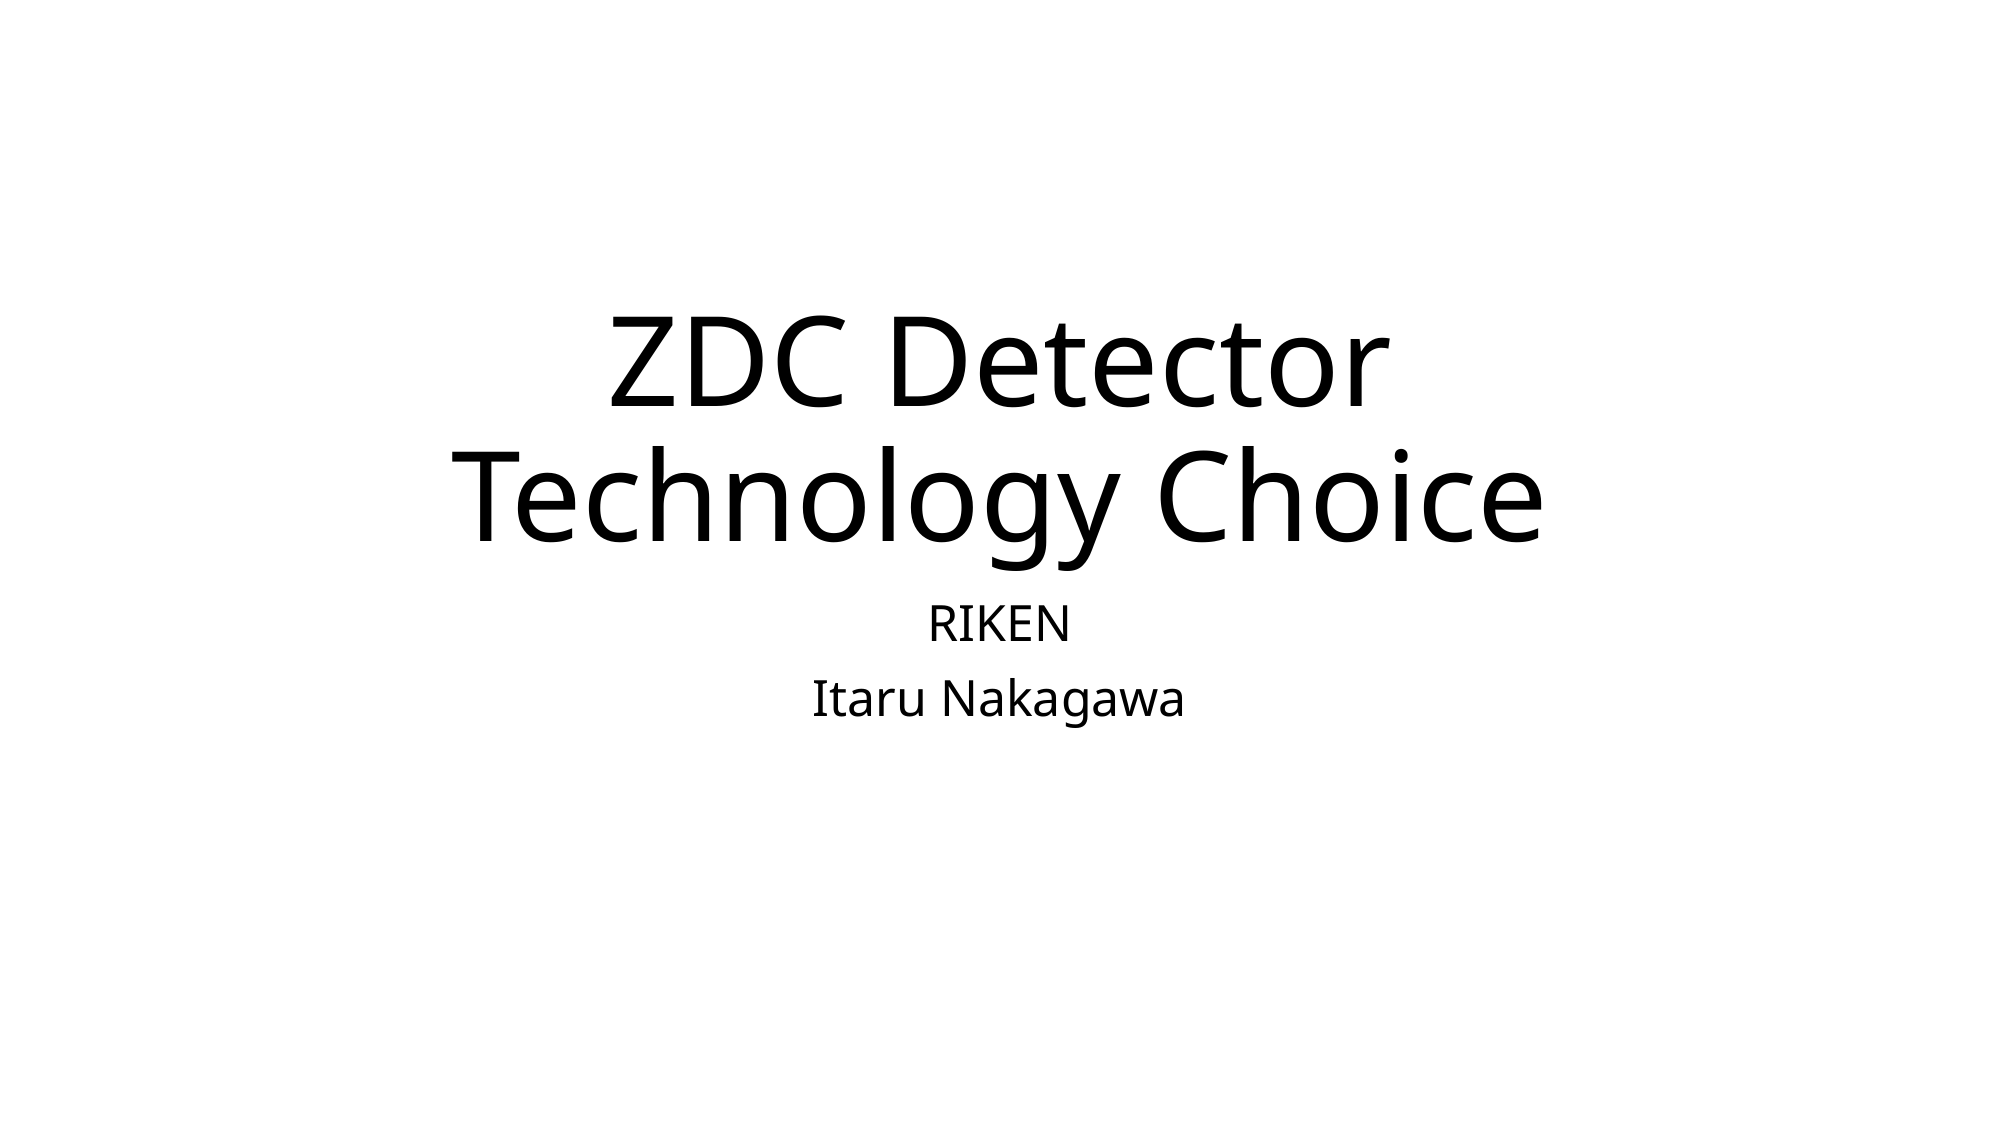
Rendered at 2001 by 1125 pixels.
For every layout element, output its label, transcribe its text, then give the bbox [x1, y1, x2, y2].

title ZDC Detector Technology Choice [249, 184, 1750, 576]
subtitle RIKEN Itaru Nakagawa [249, 590, 1750, 863]
